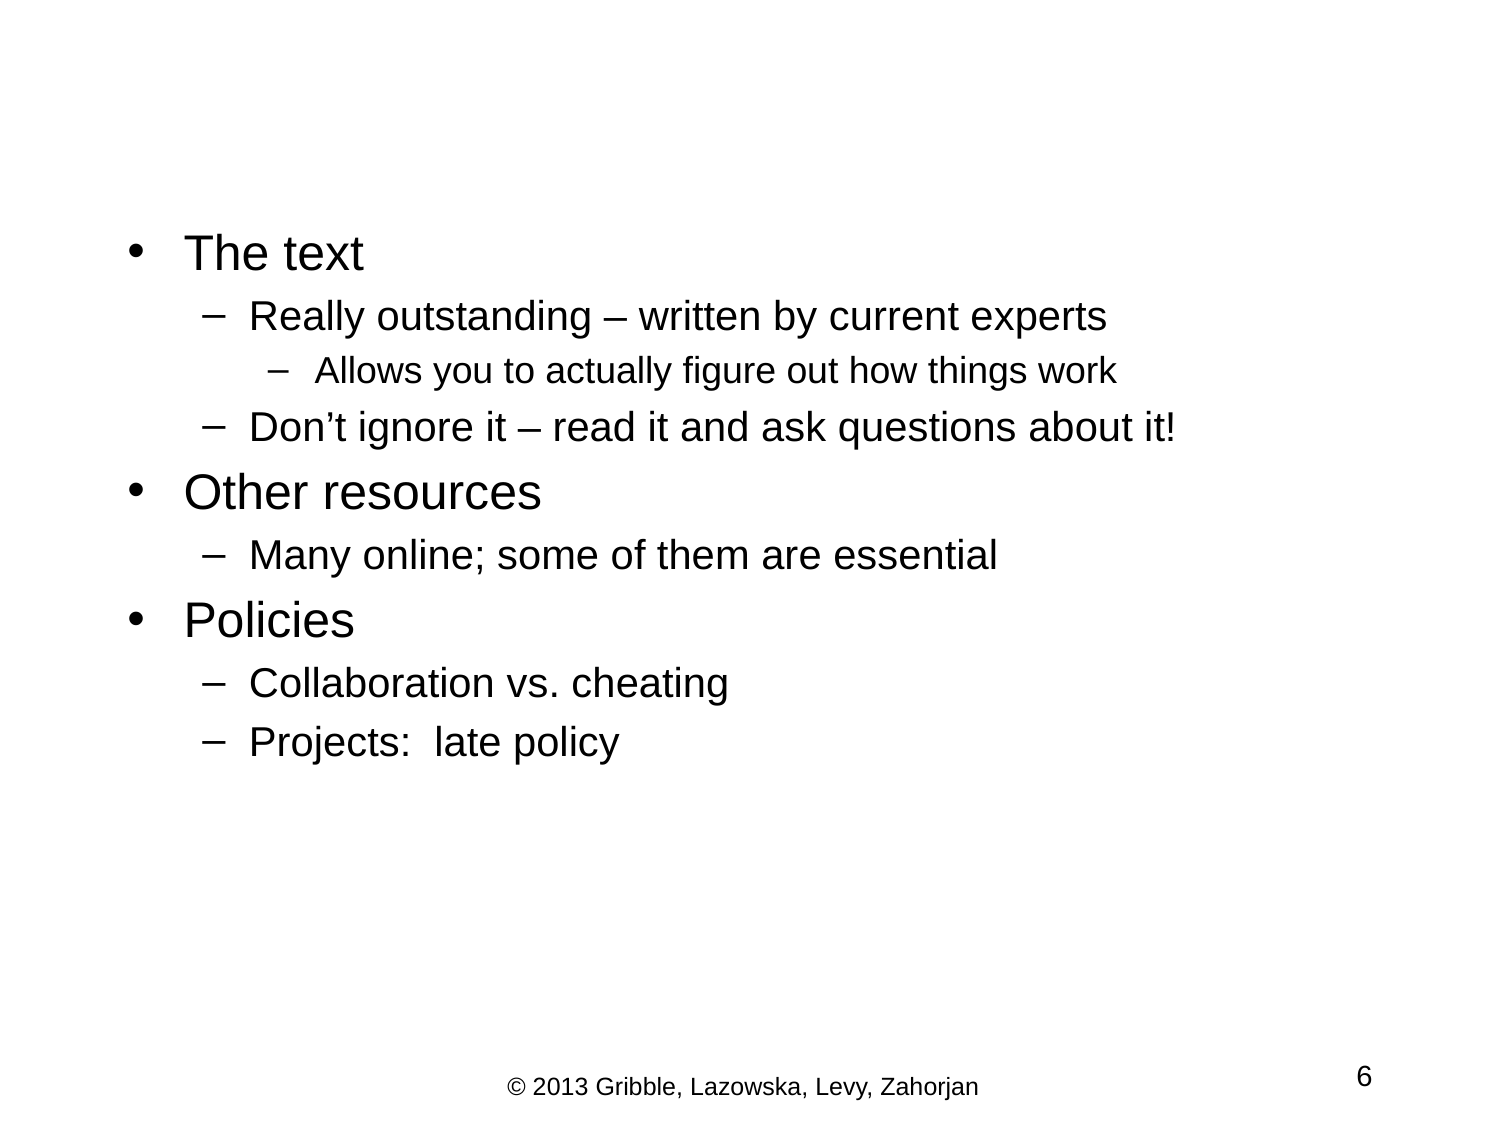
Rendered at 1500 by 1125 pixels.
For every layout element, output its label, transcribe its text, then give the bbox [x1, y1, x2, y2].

slide_number 6 [1074, 1050, 1388, 1100]
list The text Really outstanding – written by current experts Allows you to actually figure out how things work Don’t ignore it – read it and ask questions about it! Other resources Many online; some of them are essential Policies Collaboration vs. cheating Projects: late policy [112, 212, 1388, 1025]
footer © 2013 Gribble, Lazowska, Levy, Zahorjan [437, 1062, 1050, 1088]
